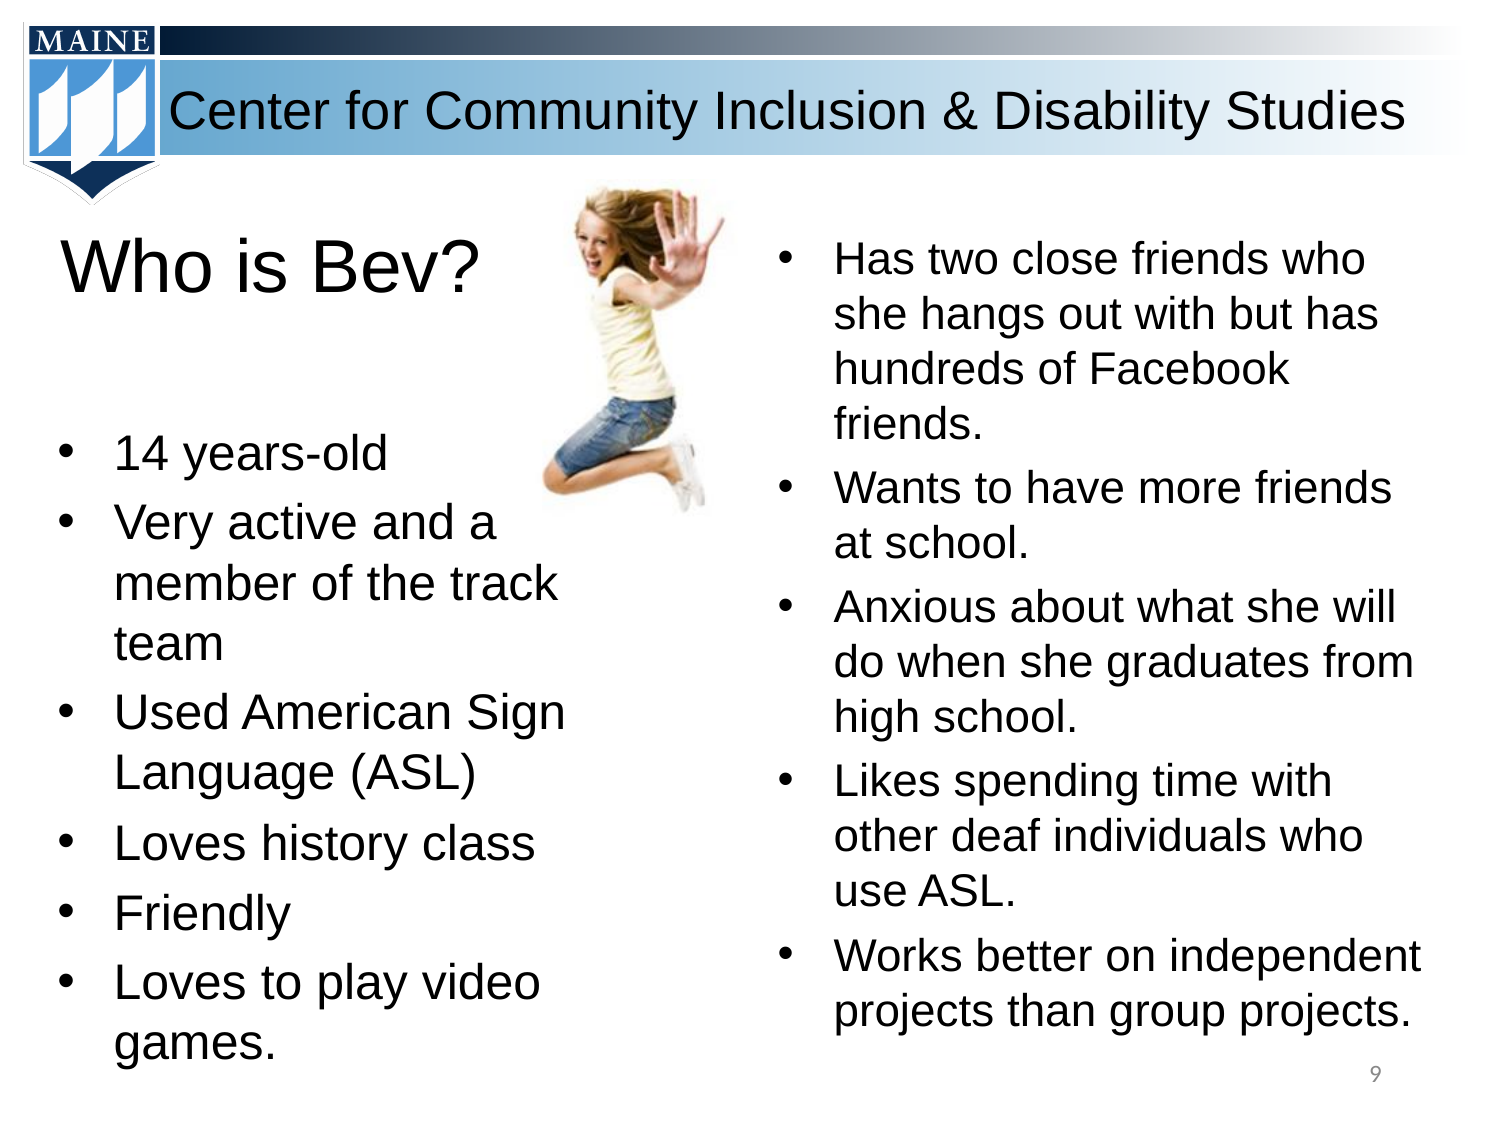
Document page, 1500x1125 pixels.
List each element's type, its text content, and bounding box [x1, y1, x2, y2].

picture [23, 22, 160, 205]
list Has two close friends who she hangs out with but has hundreds of Facebook friends. Wants to have more friends at school. Anxious about what she will do when she graduates from high school. Likes spending time with other deaf individuals who use ASL. Works better on independent projects than group projects. [762, 221, 1458, 1084]
slide_number 9 [1059, 1042, 1397, 1103]
picture [498, 179, 771, 519]
list 14 years-old Very active and a member of the track team Used American Sign Language (ASL) Loves history class Friendly Loves to play video games. [42, 412, 590, 1105]
title Who is Bev? [42, 222, 493, 303]
